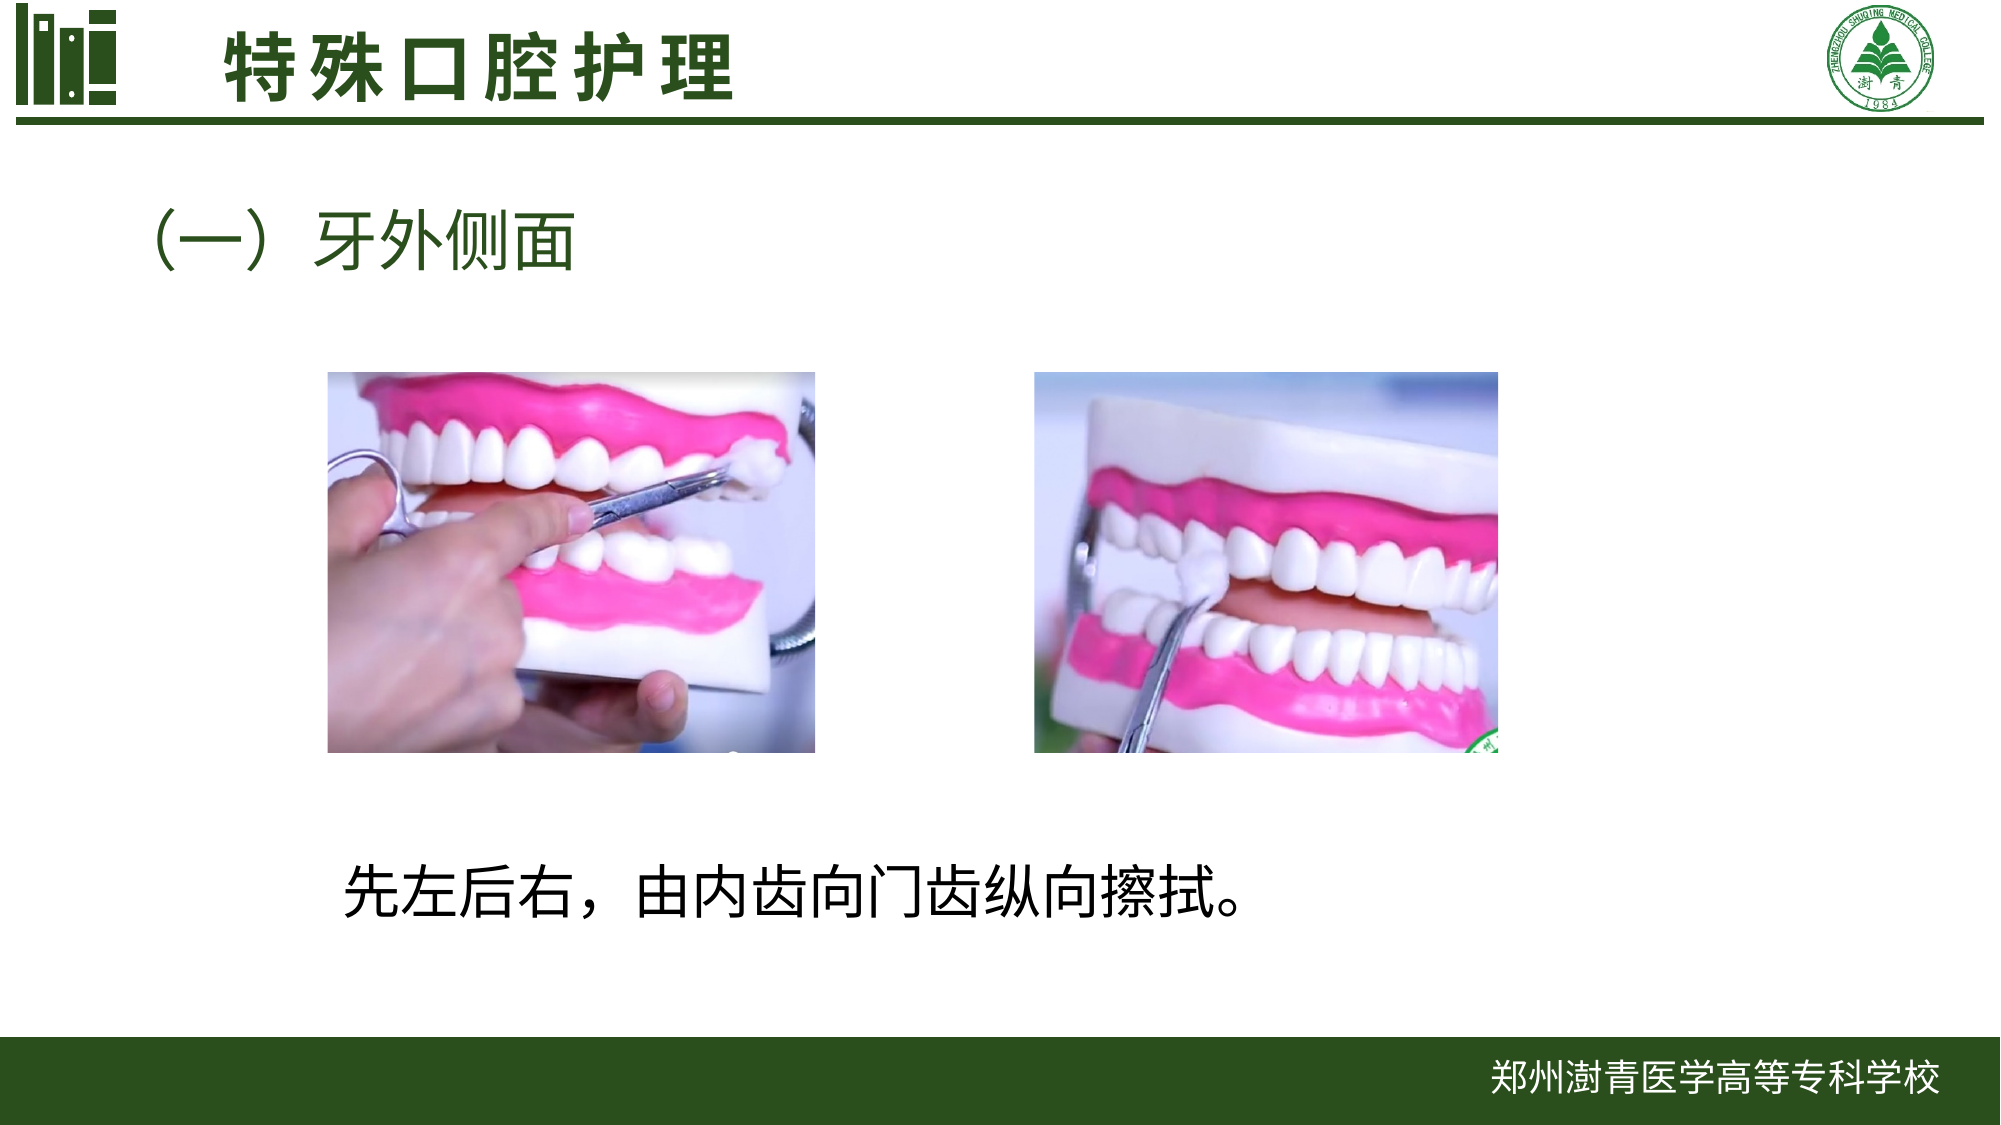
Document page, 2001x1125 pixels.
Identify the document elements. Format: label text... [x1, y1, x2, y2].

text_box 郑州澍青医学高等专科学校 [1431, 1046, 2000, 1116]
picture [327, 372, 816, 753]
text_box （一）牙外侧面 [96, 191, 1097, 287]
text_box 先左后右，由内齿向门齿纵向擦拭。 [327, 847, 1328, 933]
list 特殊口腔护理 [207, 12, 846, 107]
picture [1034, 372, 1499, 753]
picture [1827, 5, 1934, 112]
